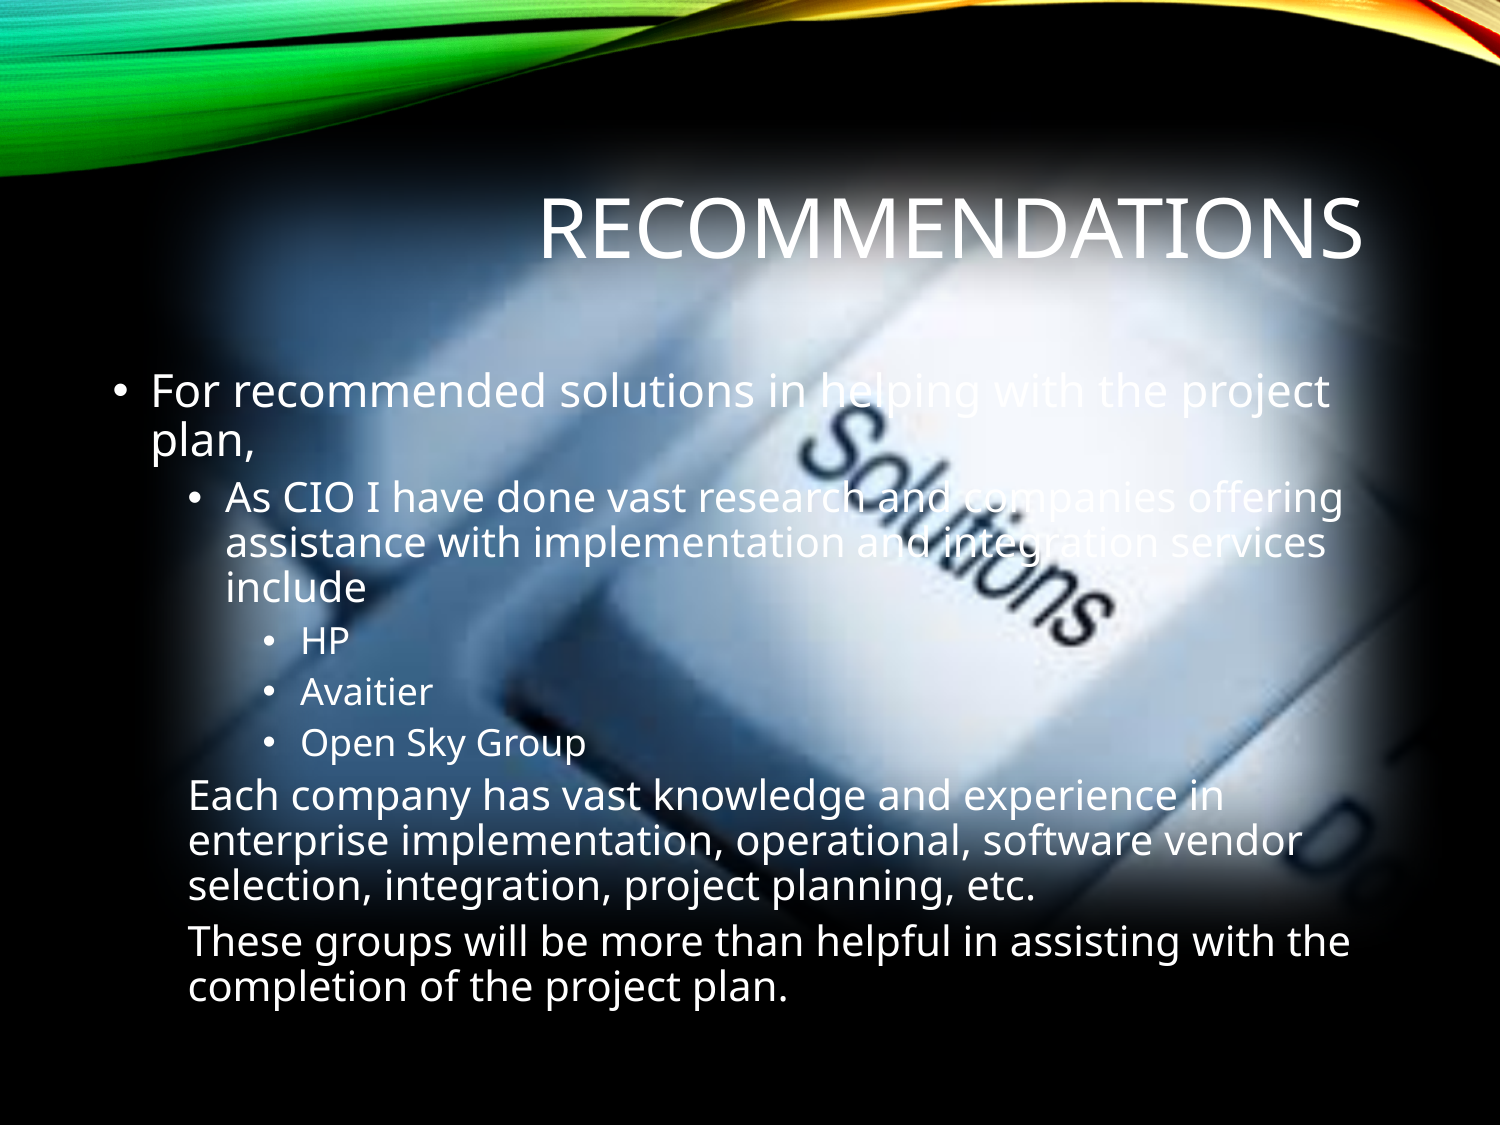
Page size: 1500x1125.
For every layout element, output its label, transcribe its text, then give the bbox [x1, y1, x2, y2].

list For recommended solutions in helping with the project plan, As CIO I have done vast research and companies offering assistance with implementation and integration services include HP Avaitier Open Sky Group Each company has vast knowledge and experience in enterprise implementation, operational, software vendor selection, integration, project planning, etc. These groups will be more than helpful in assisting with the completion of the project plan. [97, 360, 1403, 1028]
picture [0, 0, 1500, 963]
